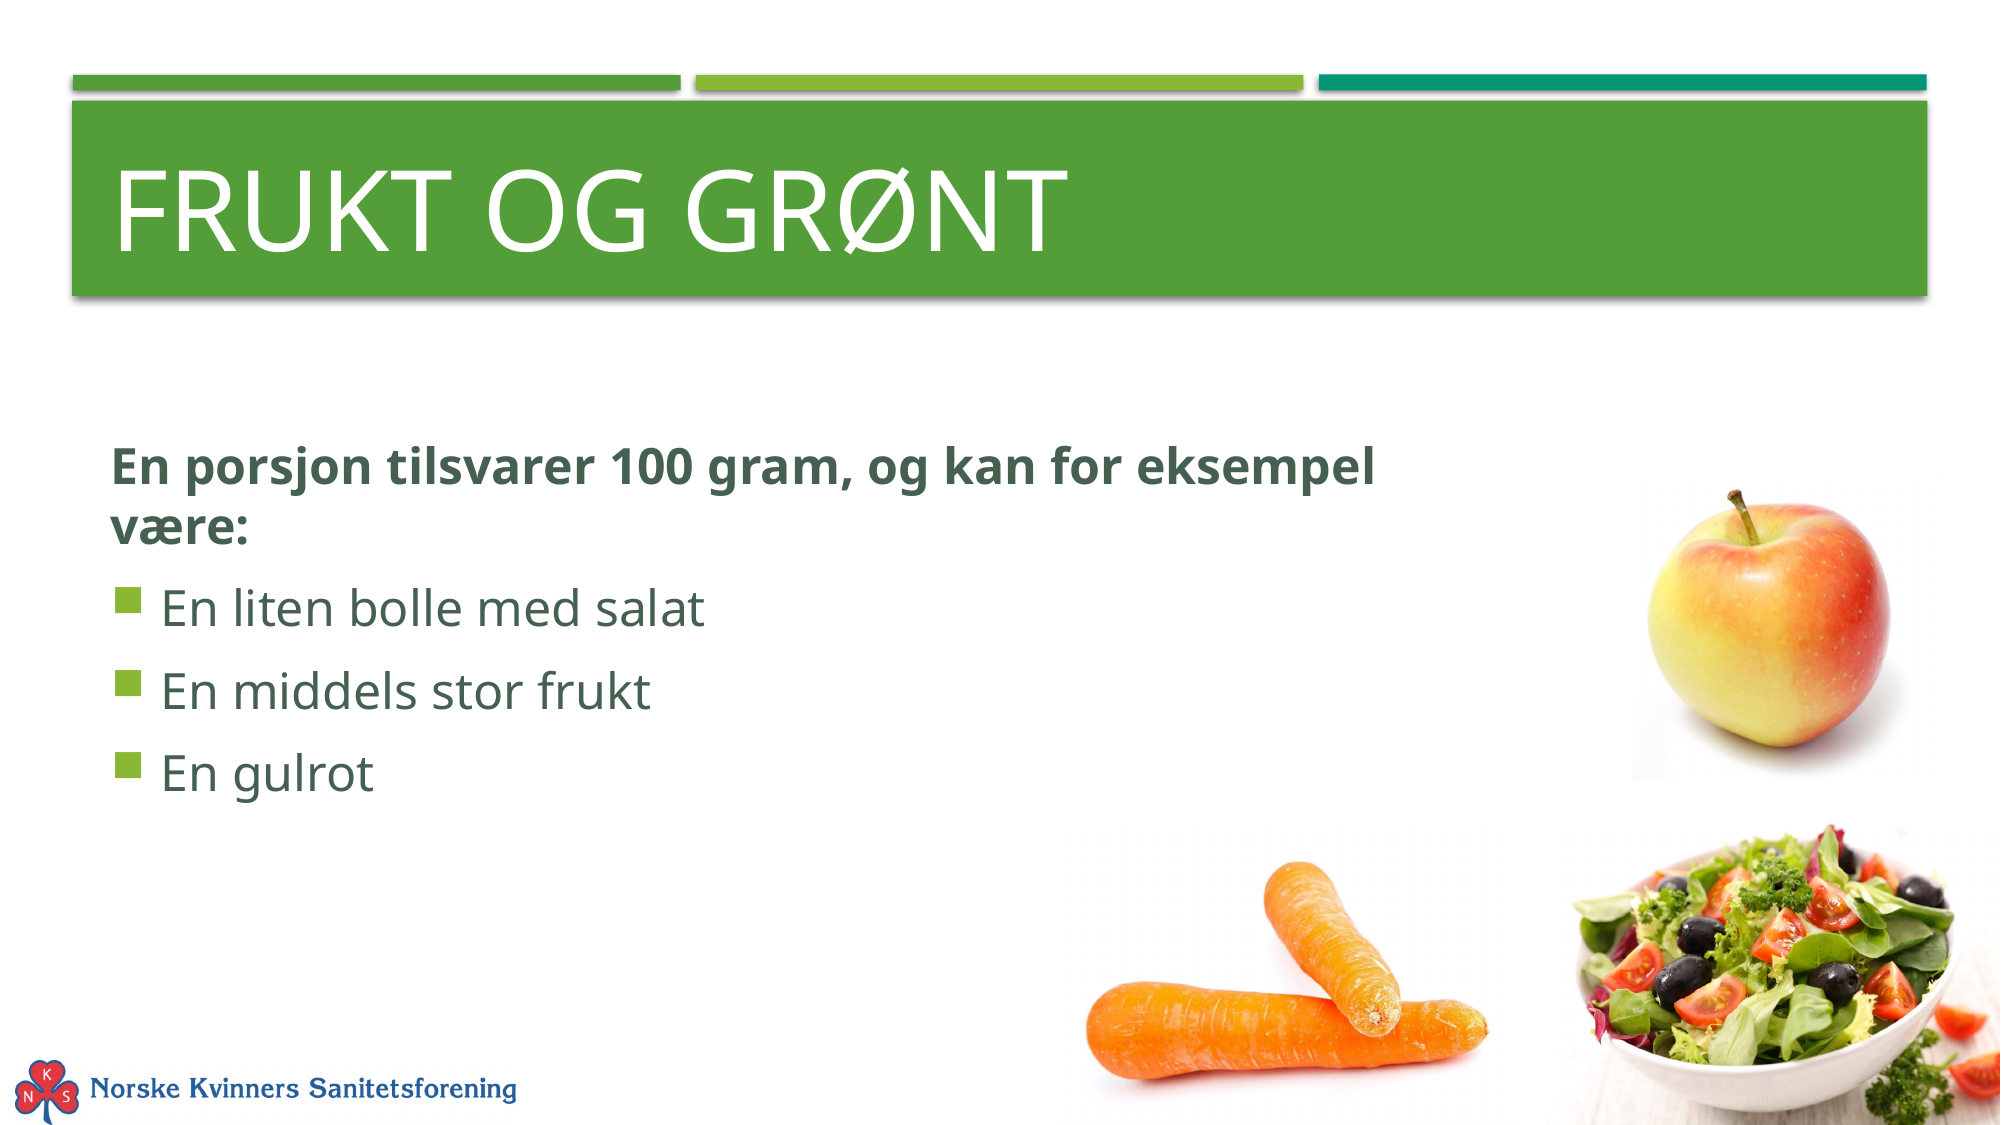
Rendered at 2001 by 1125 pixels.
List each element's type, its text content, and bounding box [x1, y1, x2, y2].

picture [1632, 472, 1945, 783]
picture [1545, 821, 2000, 1125]
title Frukt og grønt [95, 115, 1905, 282]
list En porsjon tilsvarer 100 gram, og kan for eksempel være: En liten bolle med salat En middels stor frukt En gulrot [95, 428, 1518, 873]
picture [1054, 821, 1518, 1125]
picture [15, 1060, 516, 1125]
